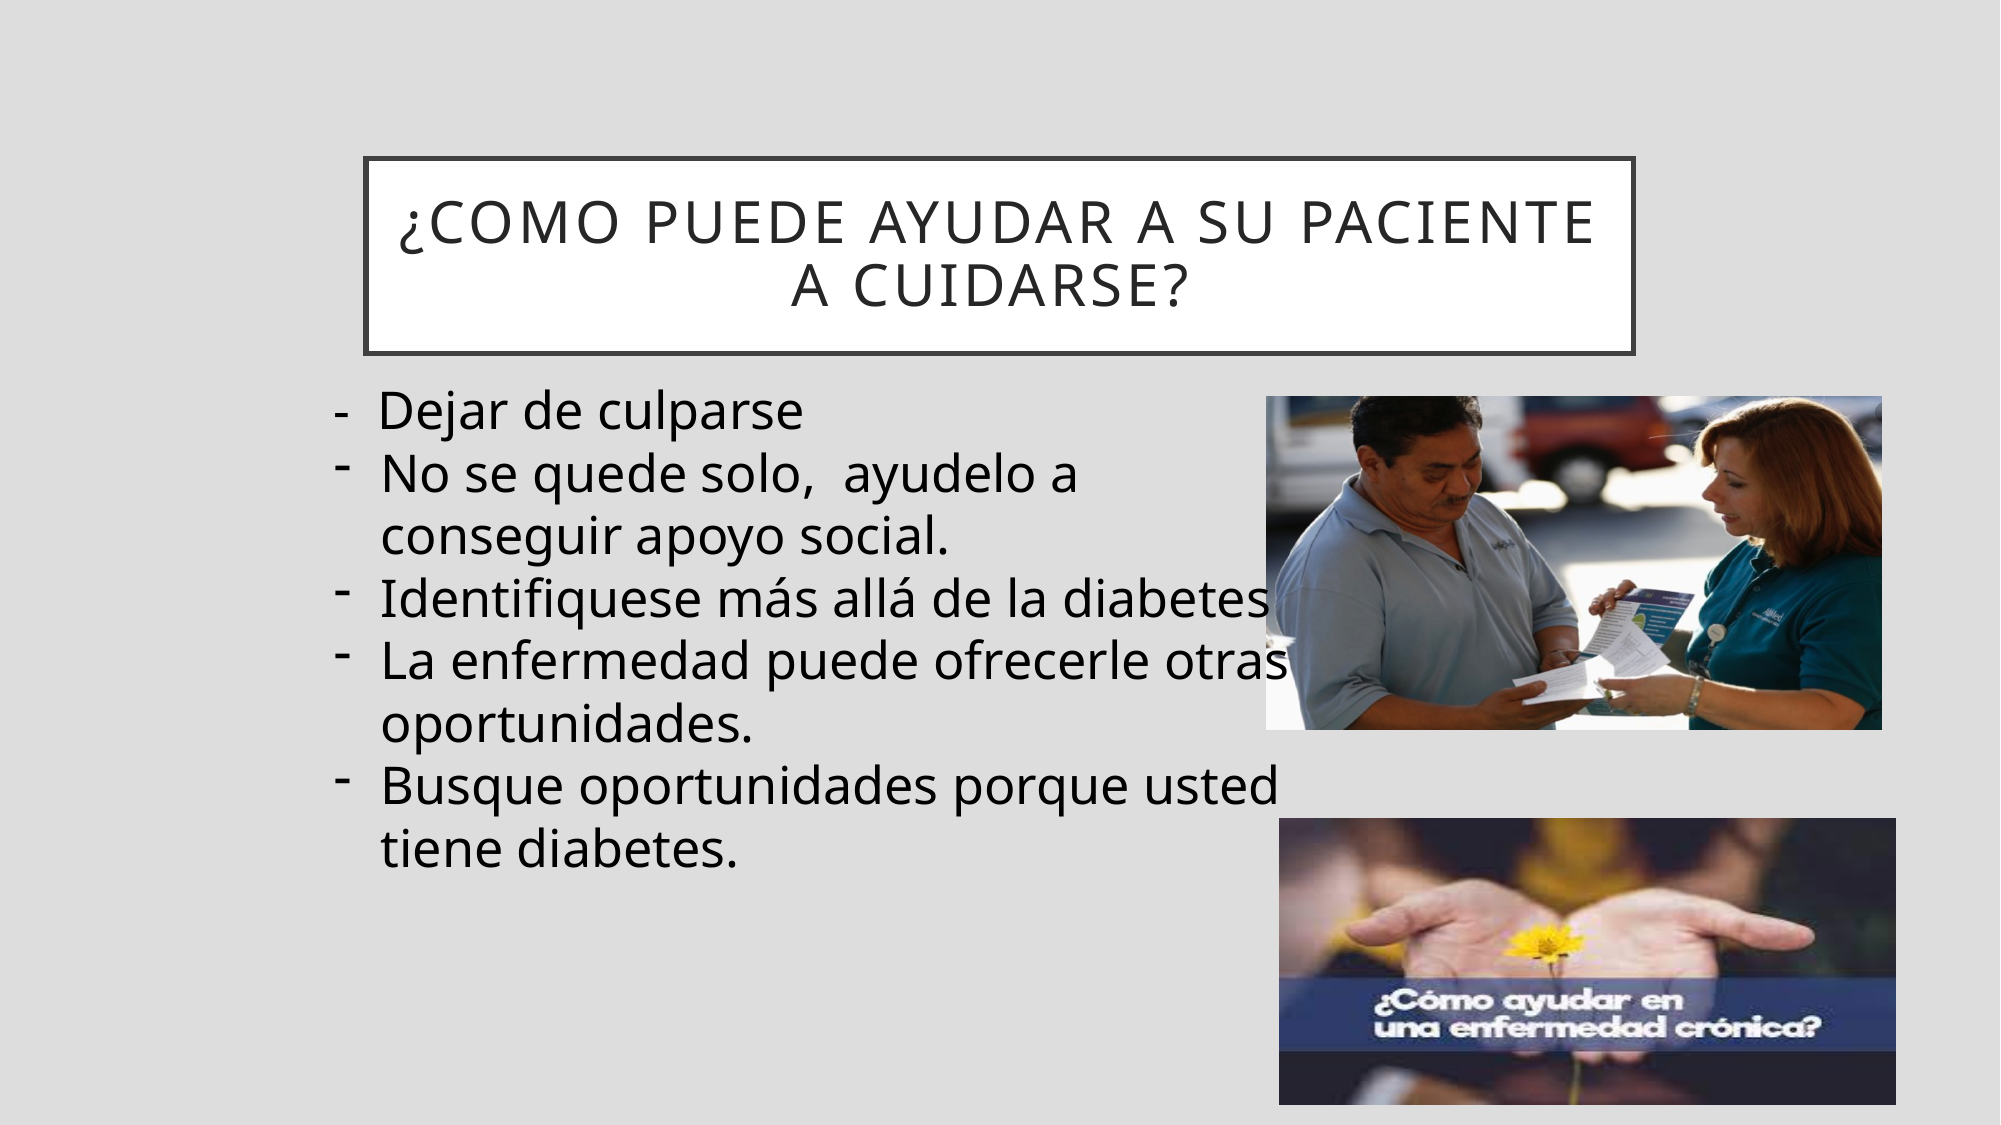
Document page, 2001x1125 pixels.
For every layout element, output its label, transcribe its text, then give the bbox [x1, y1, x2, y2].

picture [1265, 396, 1883, 730]
text_box ¿COMO PUEDE AYUDAR A SU PACIENTE A CUIDARSE? [365, 158, 1634, 354]
picture [1279, 818, 1896, 1105]
text_box - Dejar de culparse No se quede solo, ayudelo a conseguir apoyo social. Identifiquese más allá de la diabetes La enfermedad puede ofrecerle otras oportunidades. Busque oportunidades porque usted tiene diabetes. [319, 370, 1329, 930]
